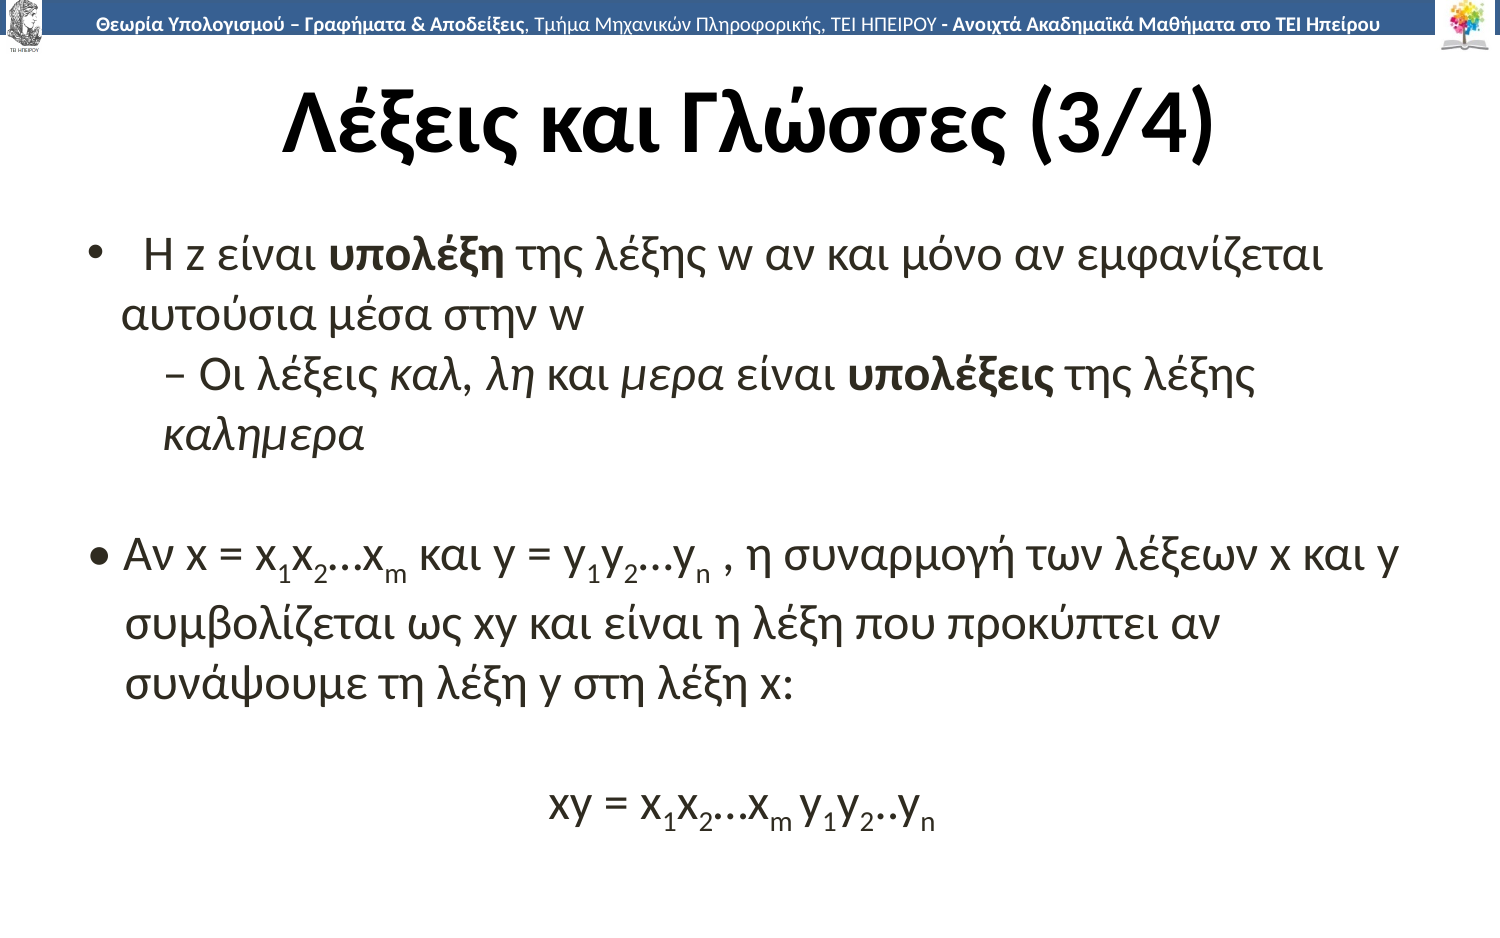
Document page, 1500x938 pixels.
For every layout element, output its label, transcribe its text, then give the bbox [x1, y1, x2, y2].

picture [6, 0, 42, 54]
title Λέξεις και Γλώσσες (3/4) [75, 37, 1425, 194]
picture [1435, 0, 1495, 52]
list Η z είναι υπολέξη της λέξης w αν και μόνο αν εμφανίζεται αυτούσια μέσα στην w – Οι λέξεις καλ, λη και μερα είναι υπολέξεις της λέξης καλημερα • Αν x = x1x2…xm και y = y1y2…yn , η συναρμογή των λέξεων x και y συμβολίζεται ως xy και είναι η λέξη που προκύπτει αν συνάψουμε τη λέξη y στη λέξη x: xy = x1x2…xm y1y2..yn [71, 213, 1424, 846]
